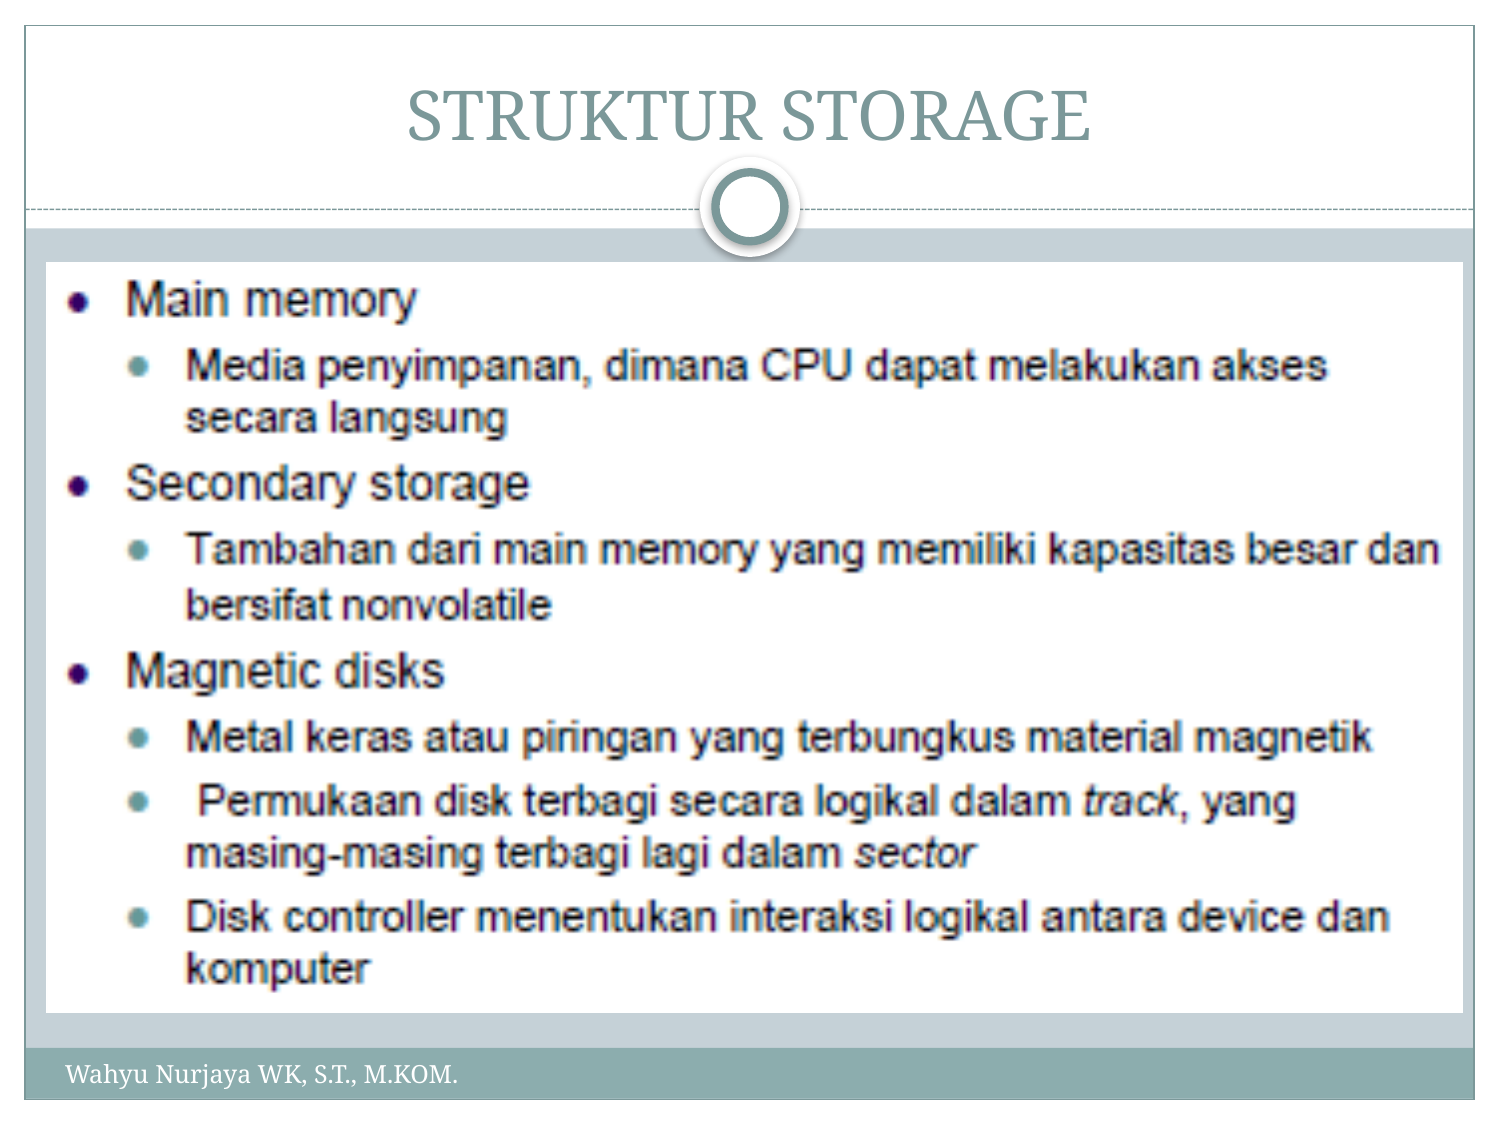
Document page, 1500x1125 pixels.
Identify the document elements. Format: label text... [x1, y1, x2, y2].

picture [46, 262, 1463, 1013]
footer Wahyu Nurjaya WK, S.T., M.KOM. [50, 1051, 638, 1112]
title STRUKTUR STORAGE [49, 37, 1450, 162]
